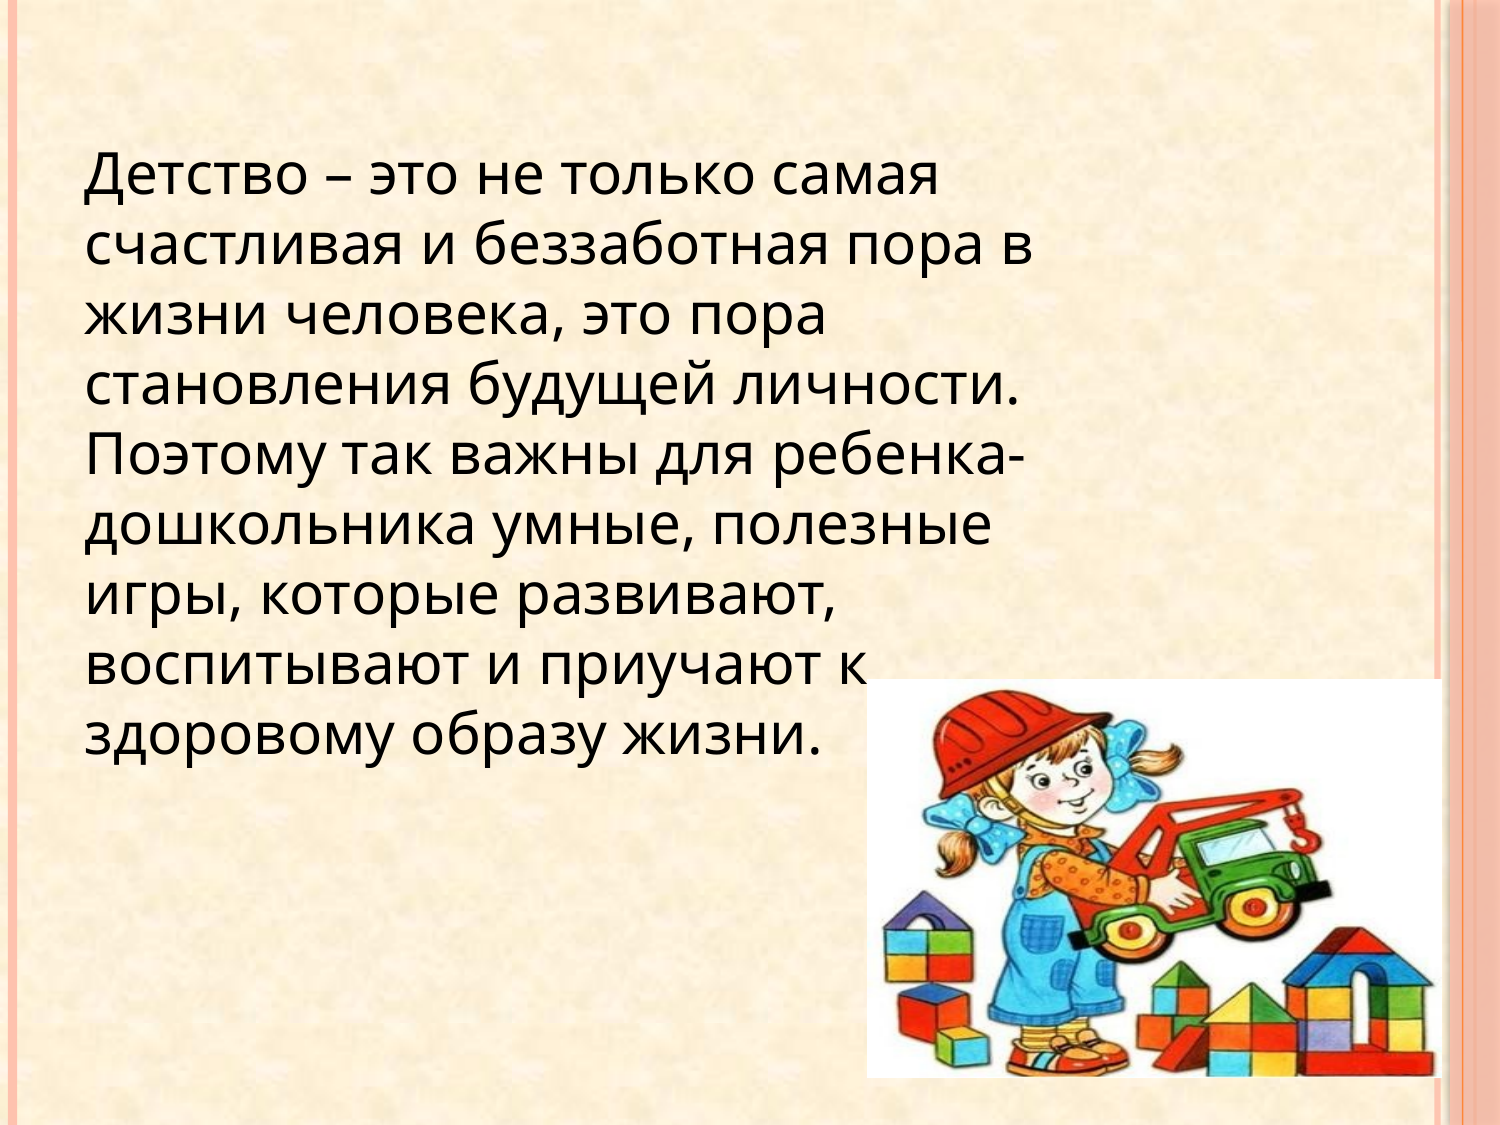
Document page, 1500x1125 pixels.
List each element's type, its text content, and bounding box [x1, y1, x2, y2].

picture [18, 0, 1449, 1125]
picture [0, 0, 7, 1125]
text_box Детство – это не только самая счастливая и беззаботная пора в жизни человека, это пора становления будущей личности. Поэтому так важны для ребенка-дошкольника умные, полезные игры, которые развивают, воспитывают и приучают к здоровому образу жизни. [70, 128, 1079, 774]
